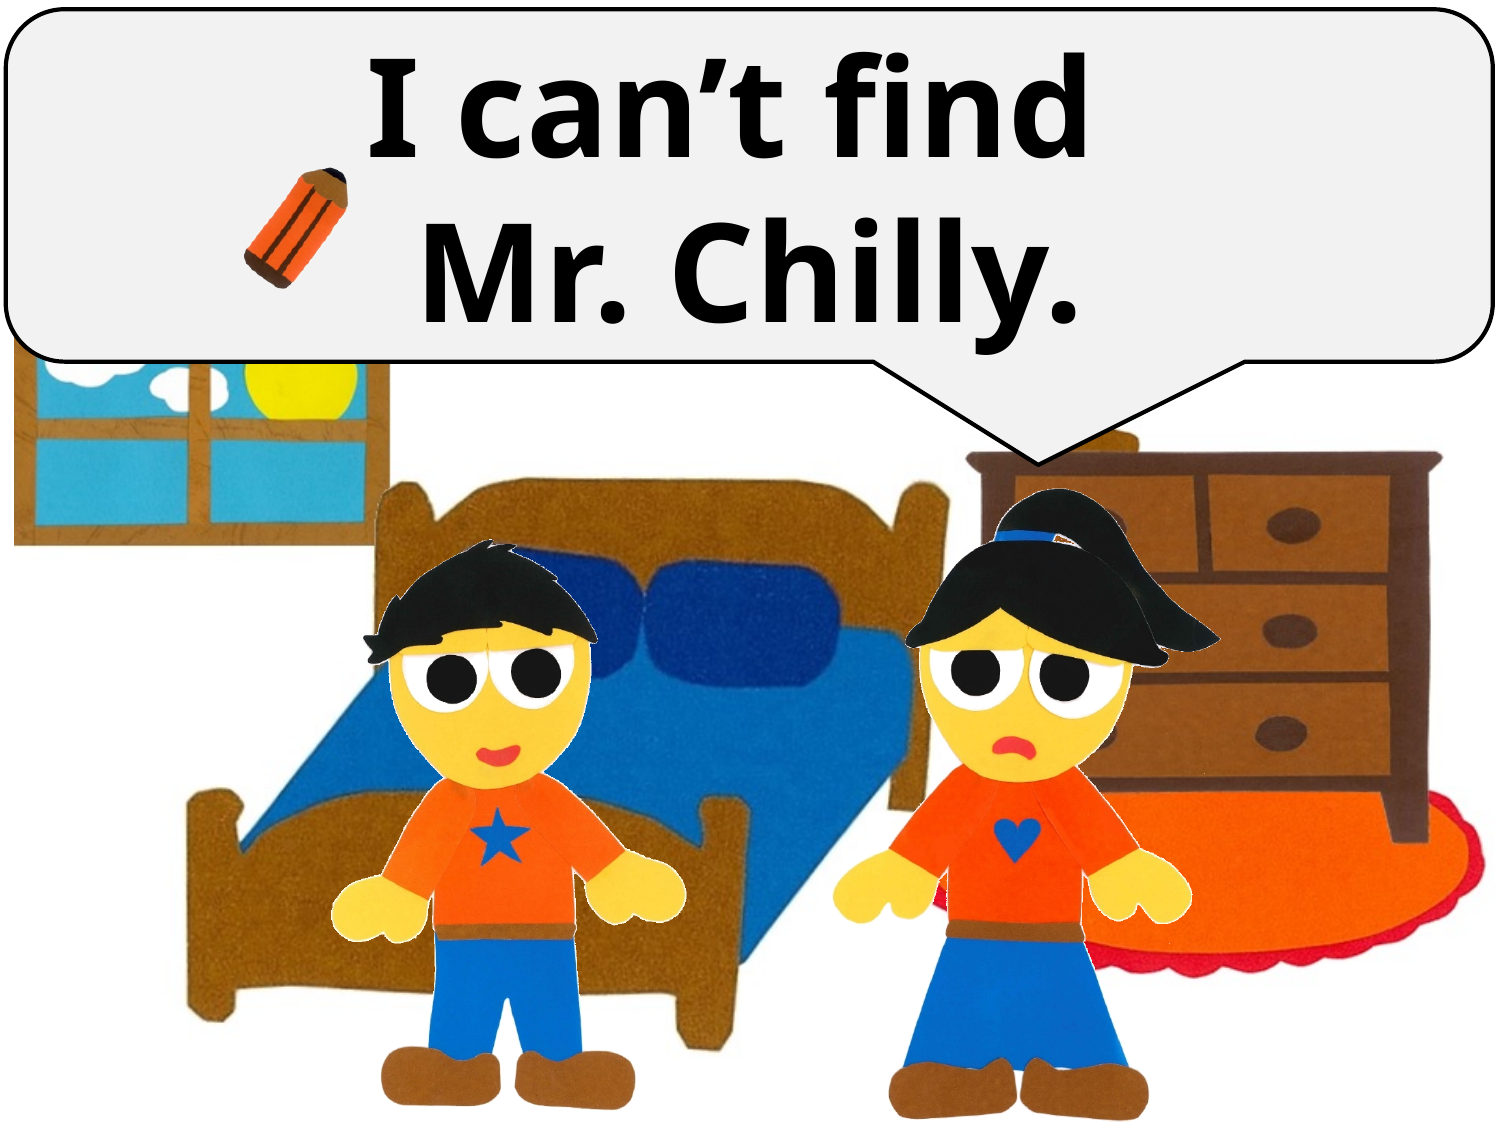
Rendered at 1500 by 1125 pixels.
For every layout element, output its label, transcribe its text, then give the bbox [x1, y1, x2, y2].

picture [13, 144, 1500, 1125]
text_box I can’t find Mr. Chilly. [3, 7, 1495, 326]
